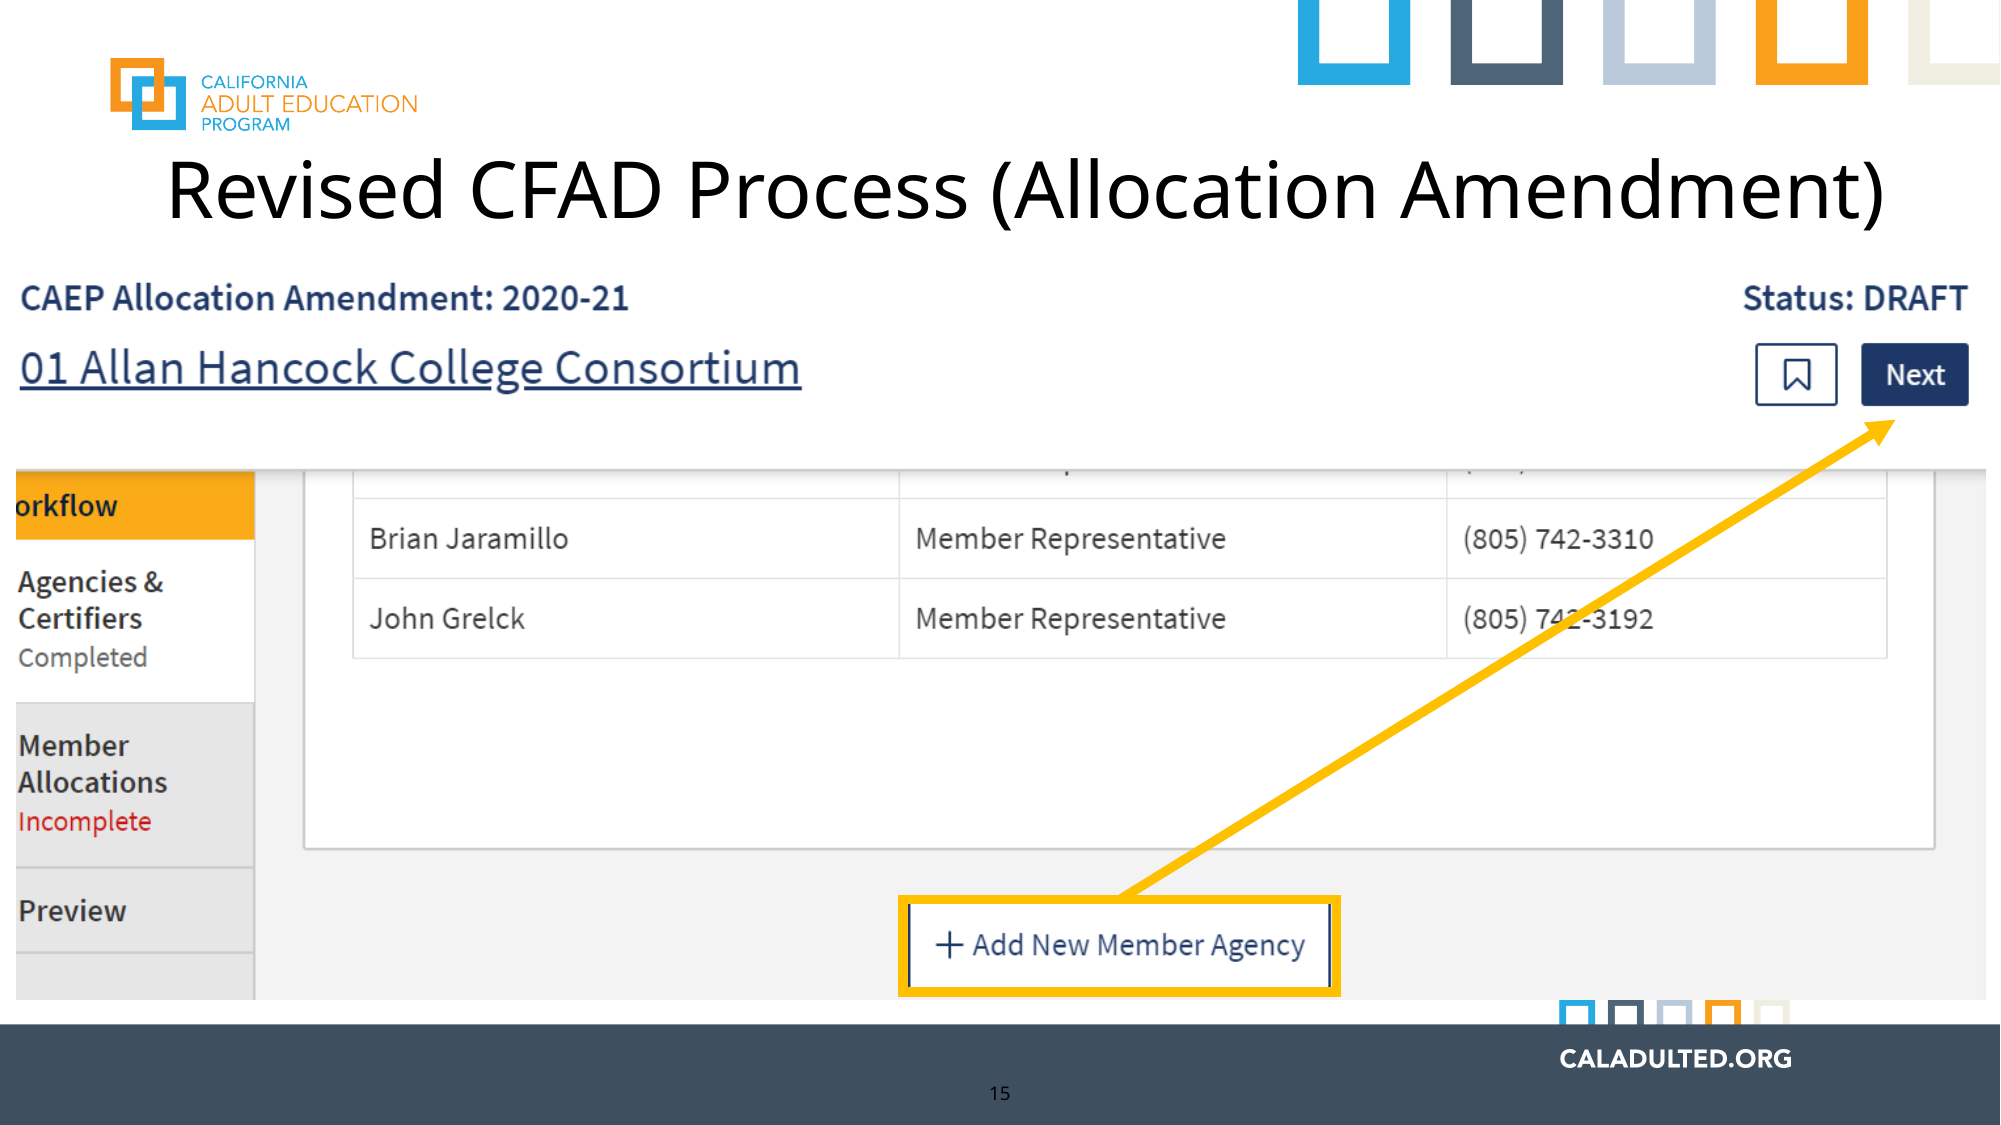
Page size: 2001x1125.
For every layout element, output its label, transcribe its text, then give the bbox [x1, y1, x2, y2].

picture [0, 0, 2000, 1125]
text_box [1119, 419, 1896, 900]
slide_number 15 [980, 1072, 1022, 1113]
title Revised CFAD Process (Allocation Amendment) [156, 130, 1944, 244]
